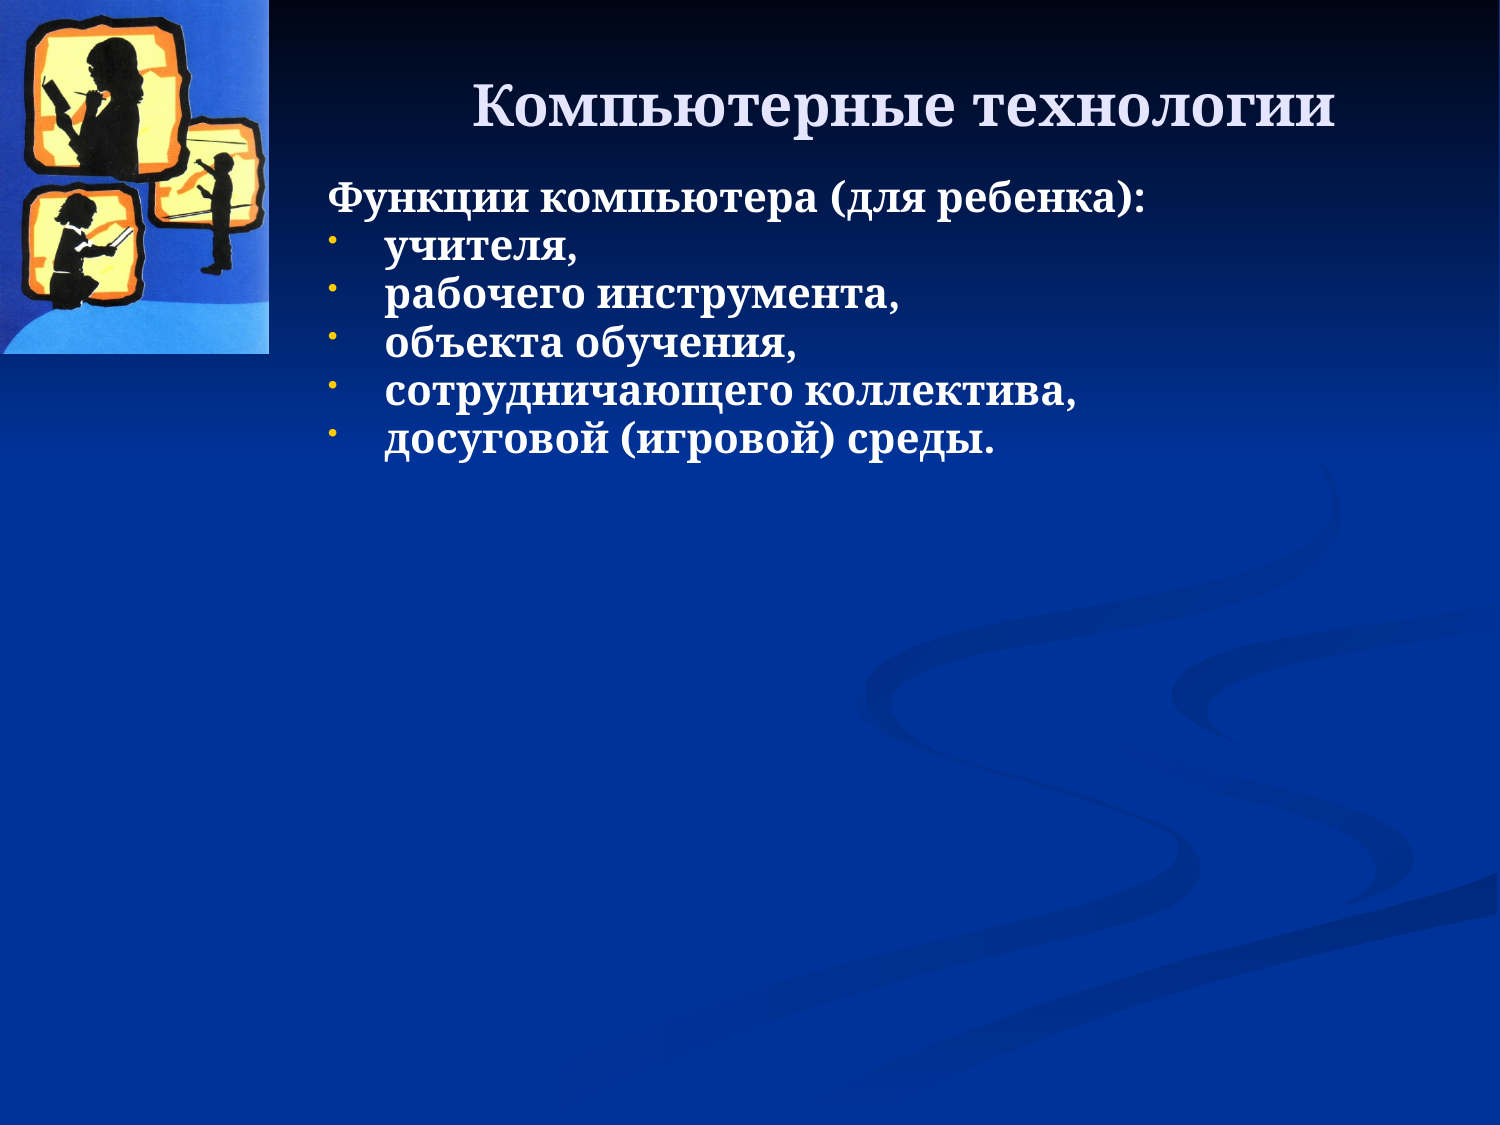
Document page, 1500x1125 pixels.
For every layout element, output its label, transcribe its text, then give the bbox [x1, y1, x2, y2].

list Функции компьютера (для ребенка): учителя, рабочего инструмента, объекта обучения, сотрудничающего коллектива, досуговой (игровой) среды. [312, 172, 1426, 1006]
title Компьютерные технологии [383, 44, 1426, 162]
picture [0, 0, 269, 354]
